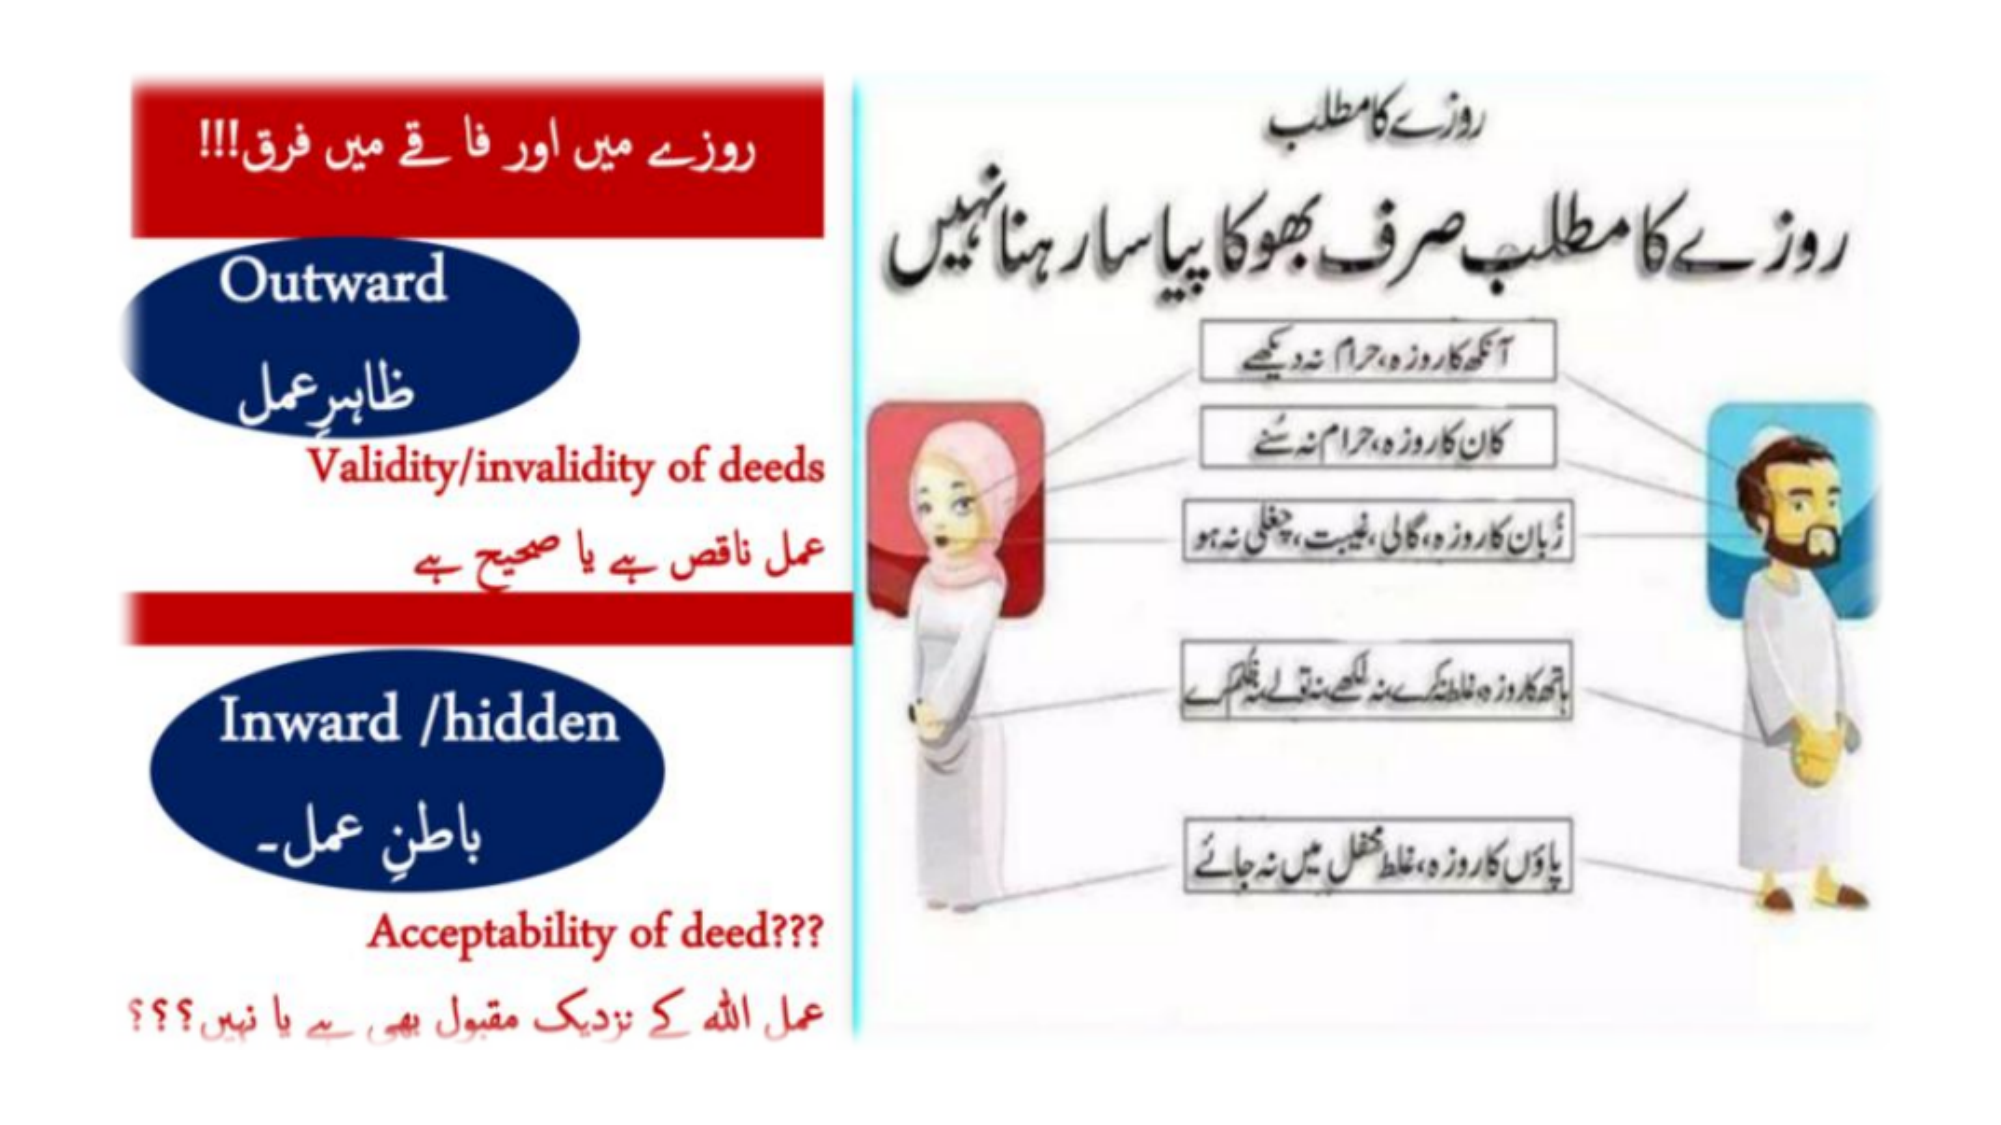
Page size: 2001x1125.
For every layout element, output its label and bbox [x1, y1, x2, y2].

picture [116, 70, 1890, 1050]
